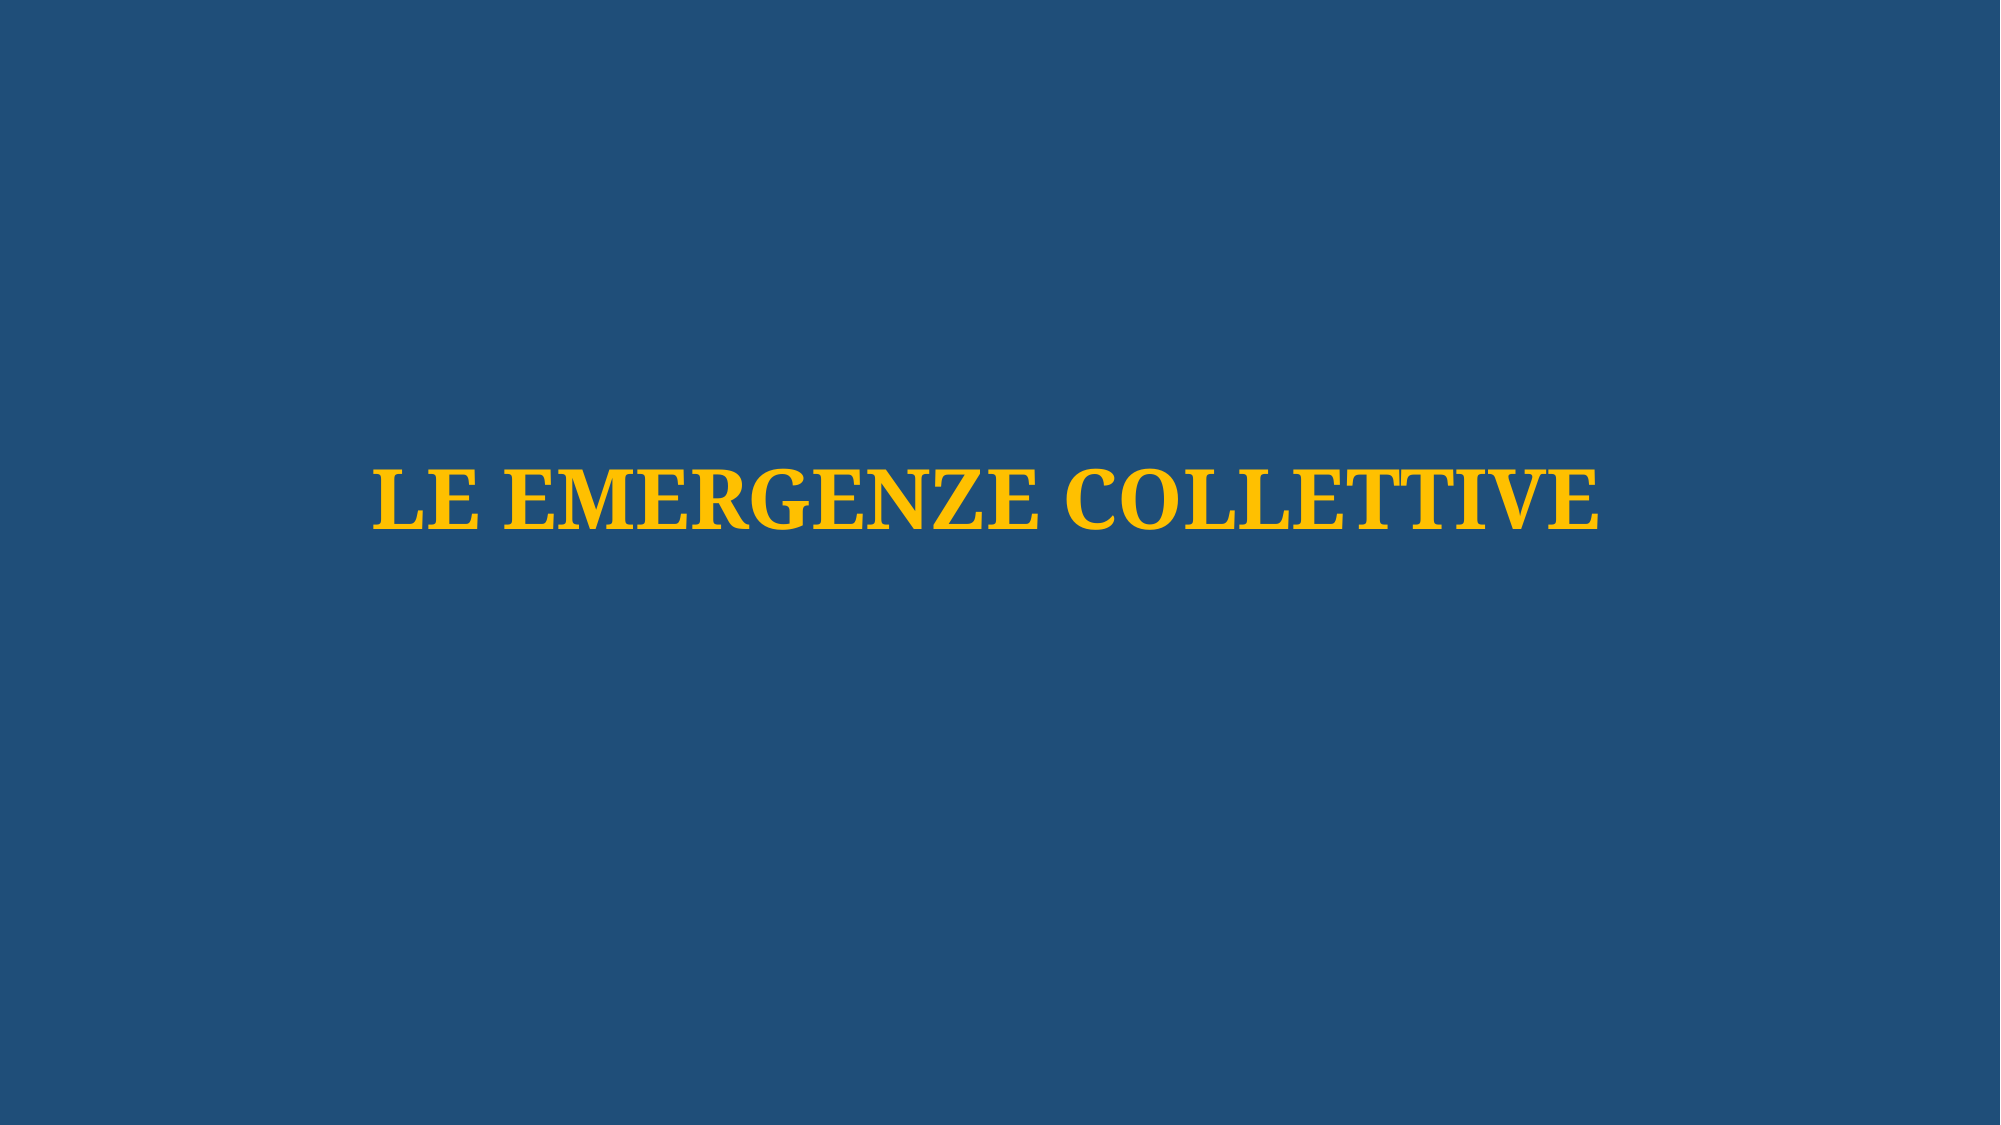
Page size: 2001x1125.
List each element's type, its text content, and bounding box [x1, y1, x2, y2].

text_box le emergenze collettive [357, 388, 1616, 554]
